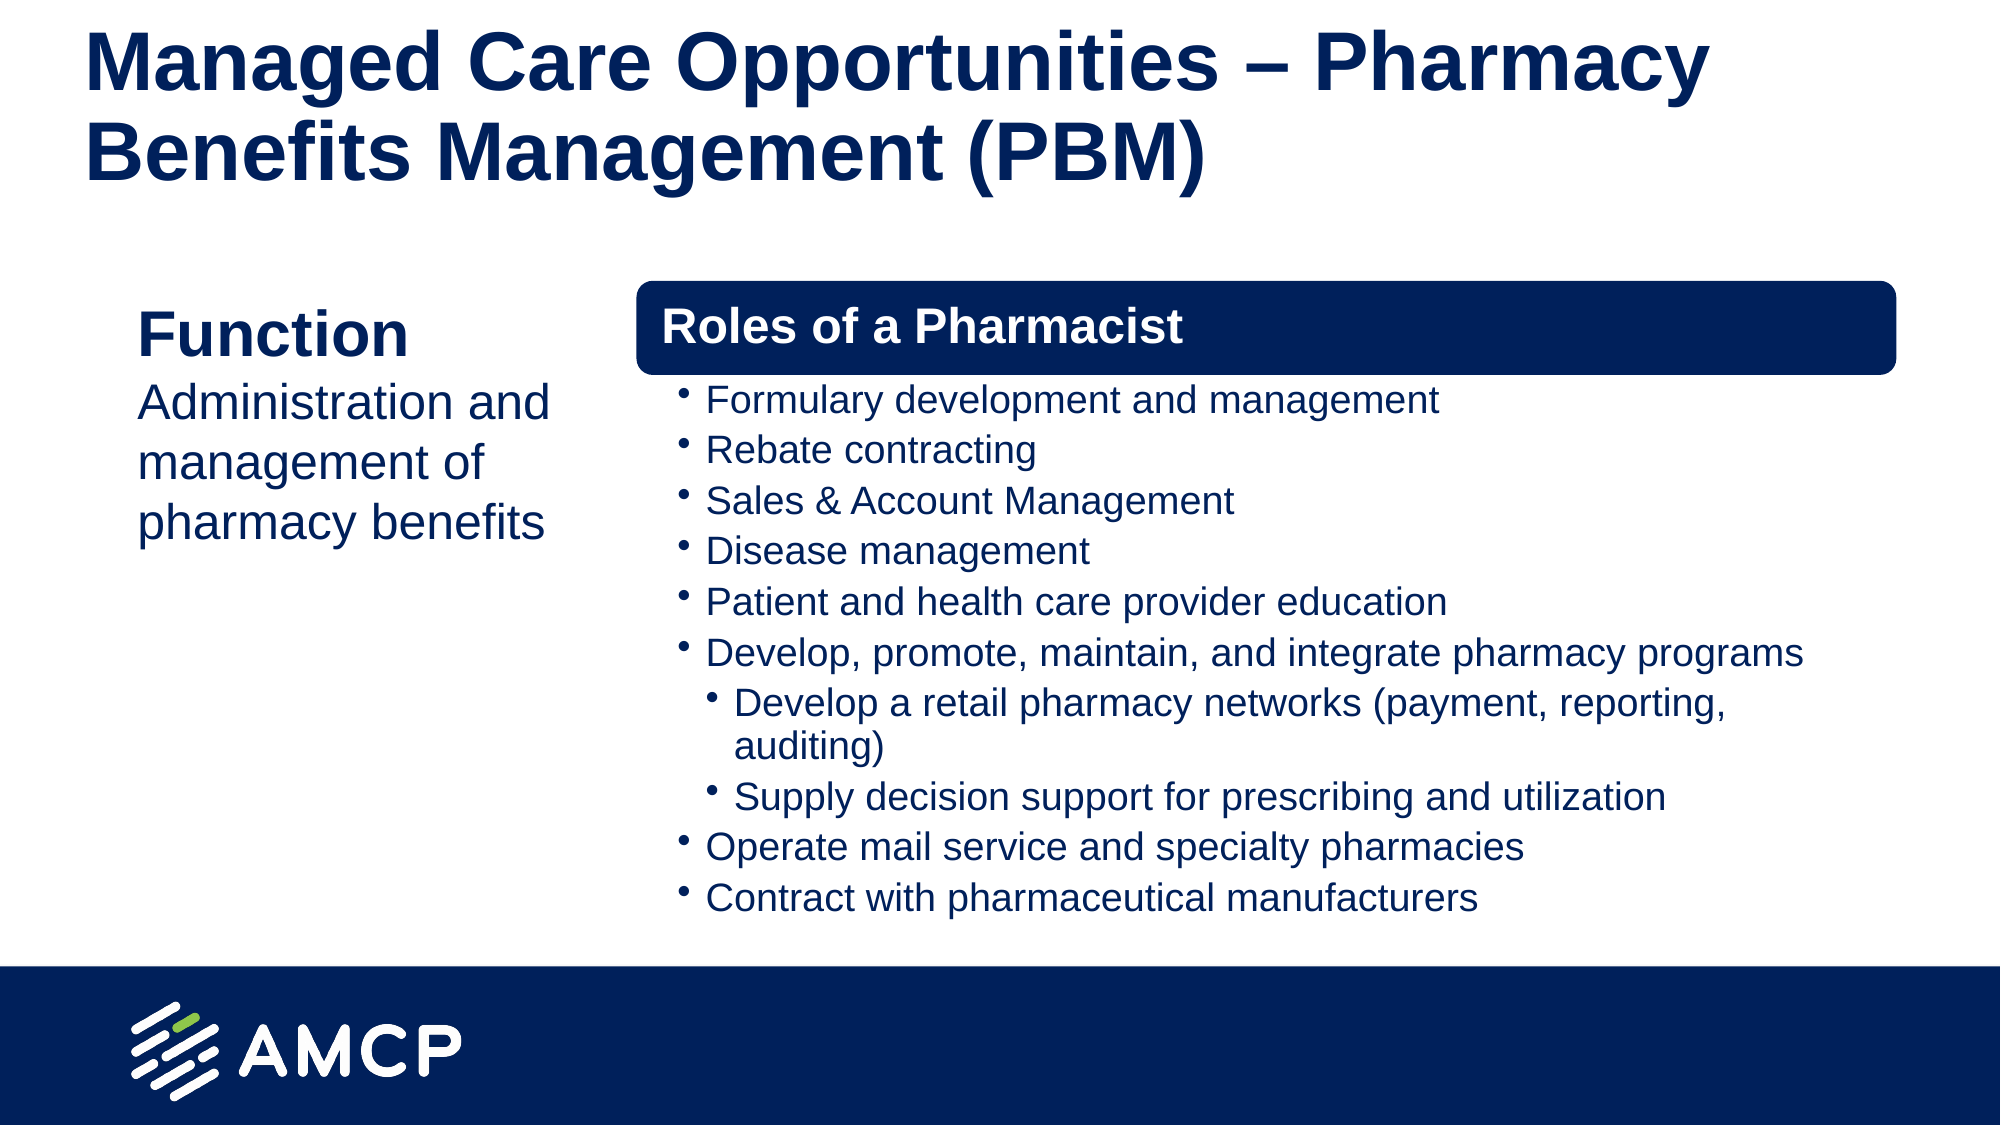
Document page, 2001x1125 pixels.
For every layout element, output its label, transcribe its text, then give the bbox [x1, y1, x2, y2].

title Managed Care Opportunities – Pharmacy Benefits Management (PBM) [84, 0, 1970, 218]
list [637, 276, 1896, 934]
text_box Function Administration and management of pharmacy benefits [137, 276, 570, 960]
picture [0, 666, 813, 1125]
